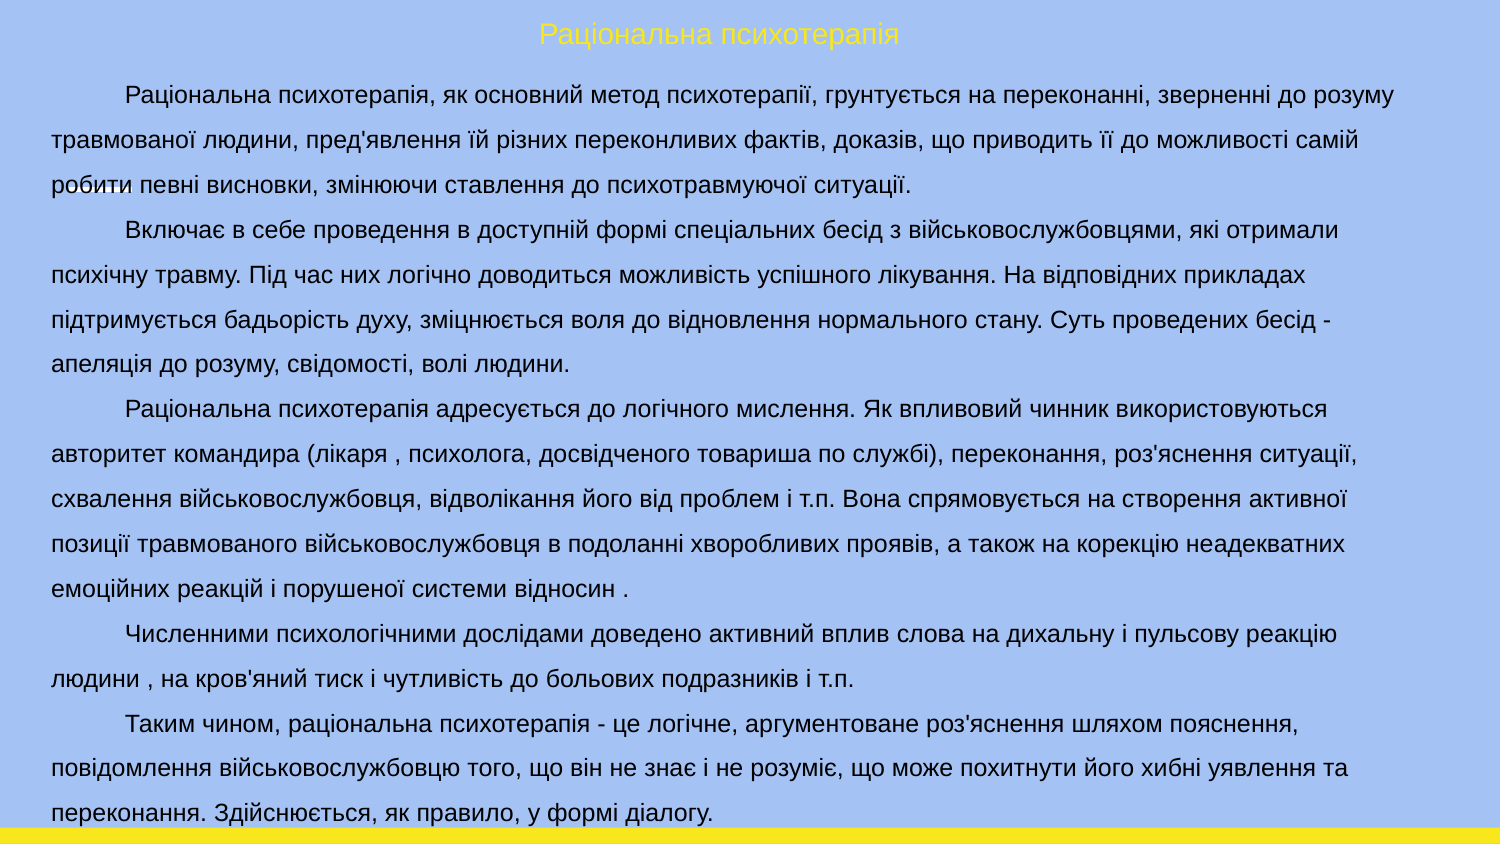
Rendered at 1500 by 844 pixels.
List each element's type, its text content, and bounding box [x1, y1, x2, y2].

list Раціональна психотерапія, як основний метод психотерапії, грунтується на переконанні, зверненні до розуму травмованої людини, пред'явлення їй різних переконливих фактів, доказів, що приводить її до можливості самій робити певні висновки, змінюючи ставлення до психотравмуючої ситуації. Включає в себе проведення в доступній формі спеціальних бесід з військовослужбовцями, які отримали психічну травму. Під час них логічно доводиться можливість успішного лікування. На відповідних прикладах підтримується бадьорість духу, зміцнюється воля до відновлення нормального стану. Суть проведених бесід - апеляція до розуму, свідомості, волі людини. Раціональна психотерапія адресується до логічного мислення. Як впливовий чинник використовуються авторитет командира (лікаря , психолога, досвідченого товариша по службі), переконання, роз'яснення ситуації, схвалення військовослужбовця, відволікання його від проблем і т.п. Вона спрямовується на створення активної позиції травмованого військовослужбовця в подоланні хворобливих проявів, а також на корекцію неадекватних емоційних реакцій і порушеної системи відносин . Численними психологічними дослідами доведено активний вплив слова на дихальну і пульсову реакцію людини , на кров'яний тиск і чутливість до больових подразників і т.п. Таким чином, раціональна психотерапія - це логічне, аргументоване роз'яснення шляхом пояснення, повідомлення військовослужбовцю того, що він не знає і не розуміє, що може похитнути його хибні уявлення та переконання. Здійснюється, як правило, у формі діалогу. [50, 48, 1450, 824]
title Раціональна психотерапія [20, 0, 1419, 67]
